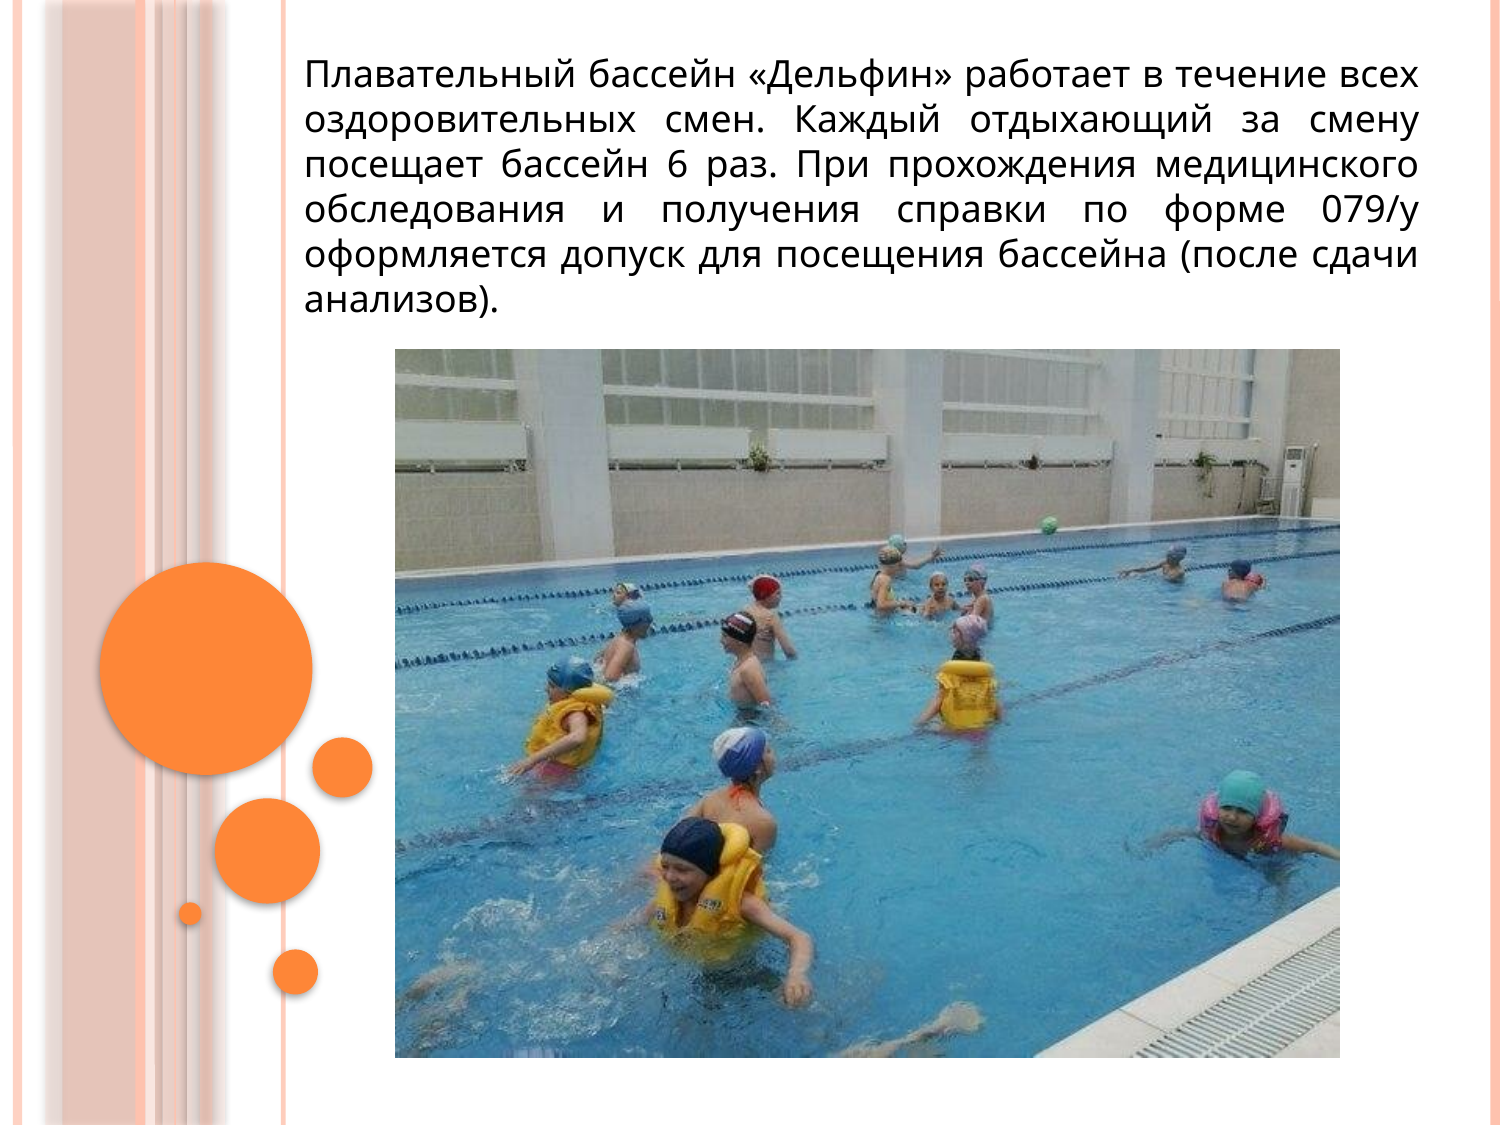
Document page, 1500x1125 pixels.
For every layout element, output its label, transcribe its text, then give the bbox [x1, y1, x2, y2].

text_box Плавательный бассейн «Дельфин» работает в течение всех оздоровительных смен. Каждый отдыхающий за смену посещает бассейн 6 раз. При прохождения медицинского обследования и получения справки по форме 079/у оформляется допуск для посещения бассейна (после сдачи анализов). [289, 42, 1435, 328]
picture [395, 349, 1340, 1059]
